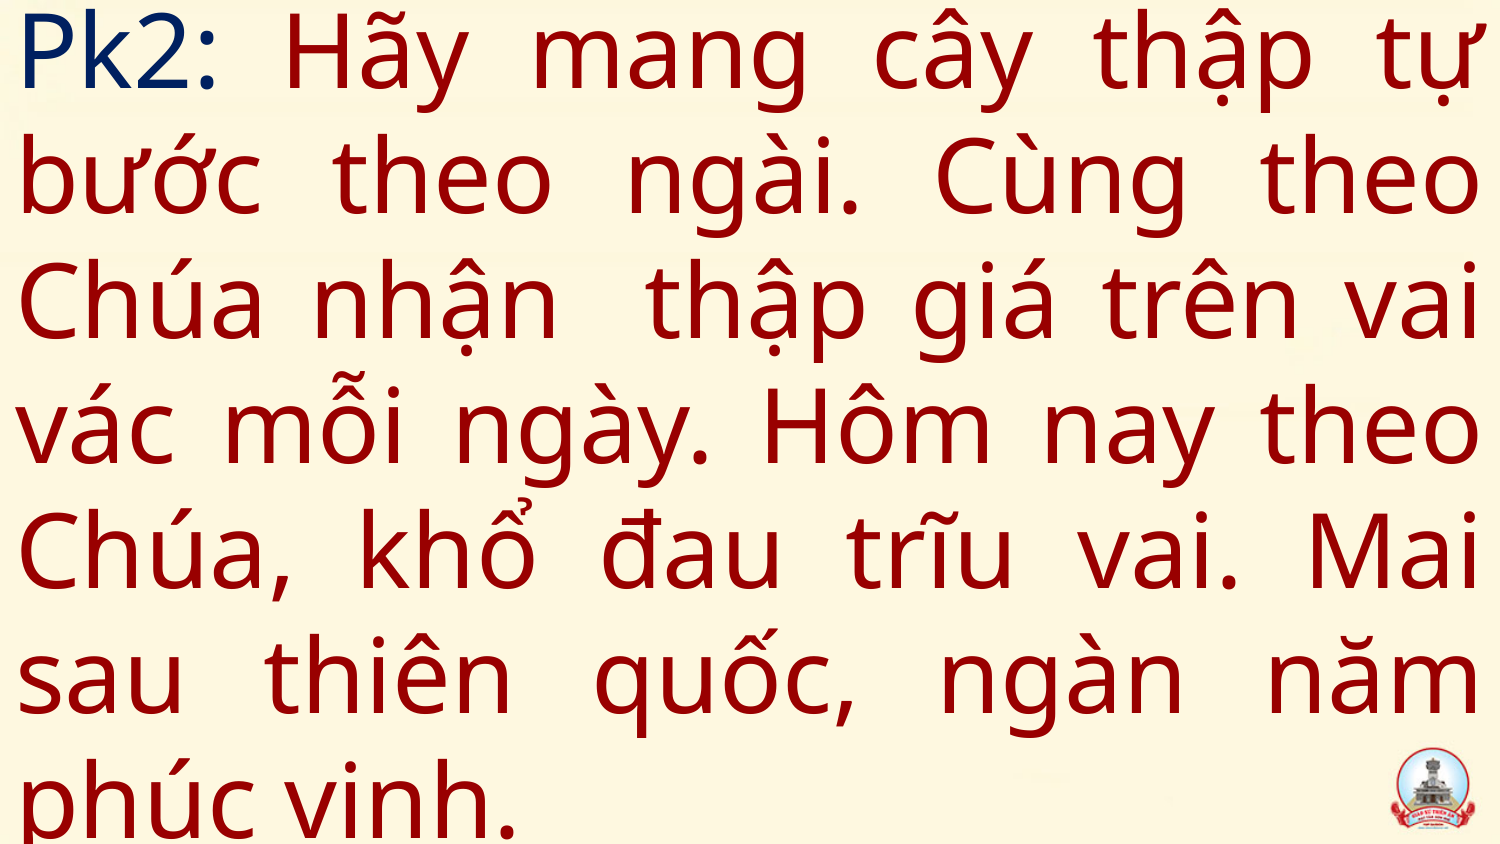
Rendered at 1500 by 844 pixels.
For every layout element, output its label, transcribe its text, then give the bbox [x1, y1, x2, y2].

title Pk2: Hãy mang cây thập tự bước theo ngài. Cùng theo Chúa nhận thập giá trên vai vác mỗi ngày. Hôm nay theo Chúa, khổ đau trĩu vai. Mai sau thiên quốc, ngàn năm phúc vinh. [0, 0, 1500, 844]
